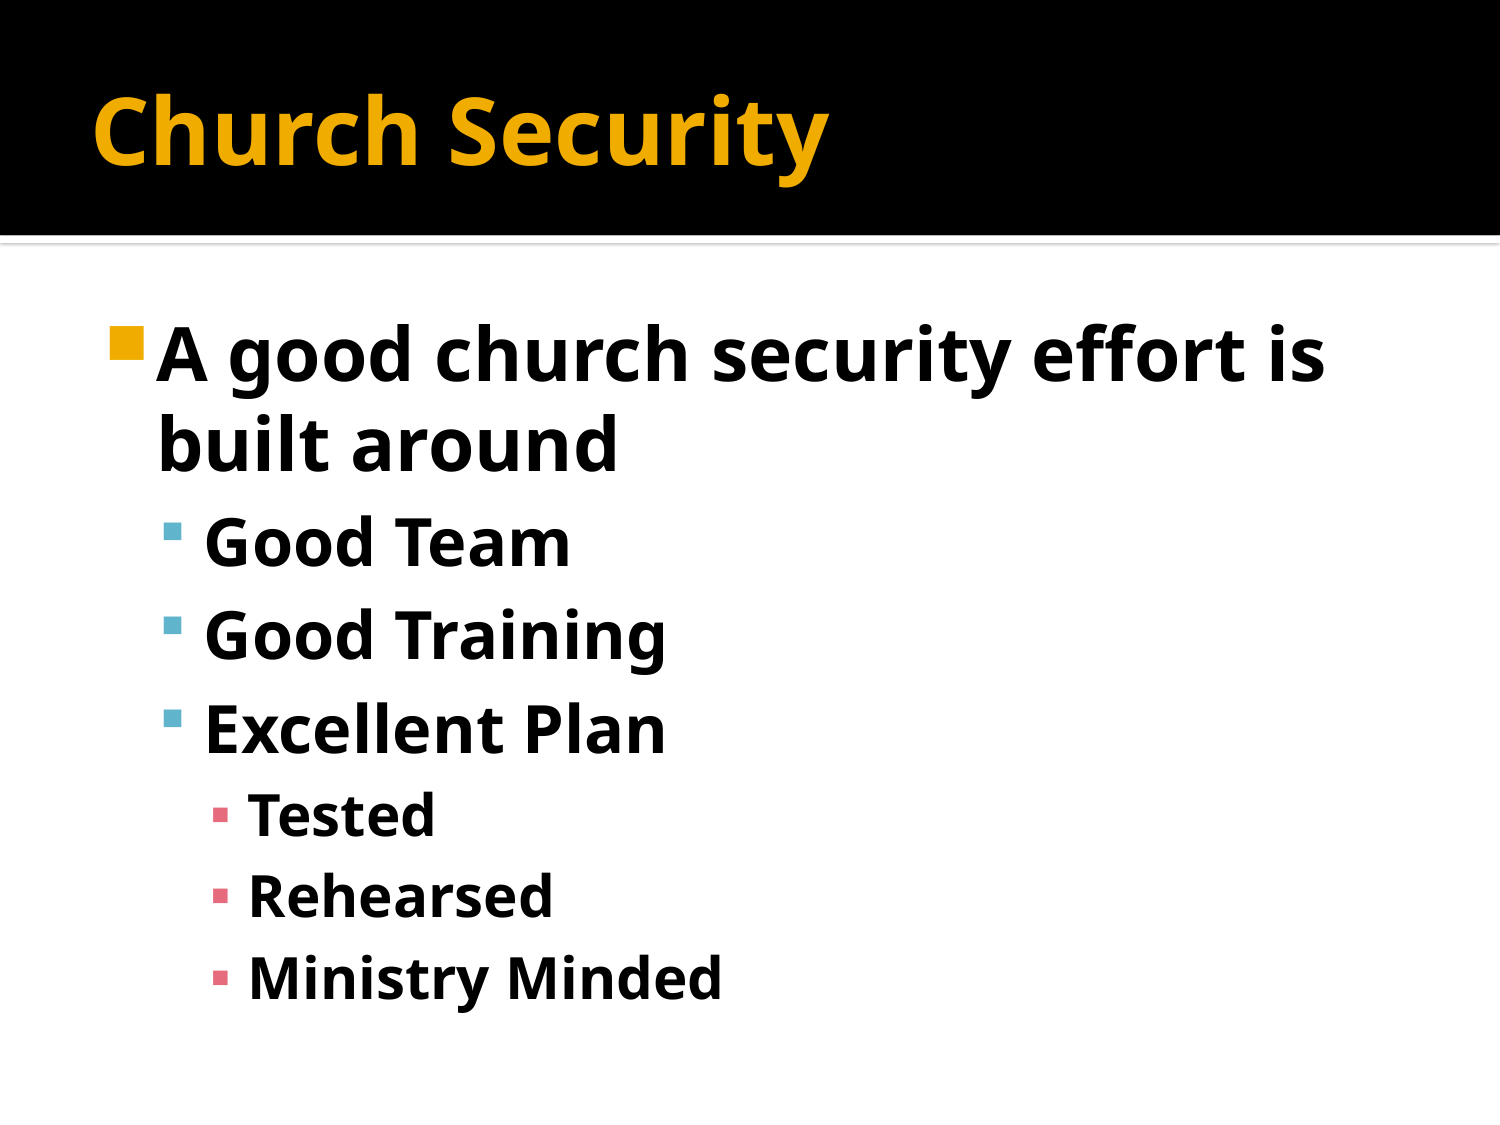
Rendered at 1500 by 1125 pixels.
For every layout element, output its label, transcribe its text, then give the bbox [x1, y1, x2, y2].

title Church Security [75, 25, 1425, 231]
list A good church security effort is built around Good Team Good Training Excellent Plan Tested Rehearsed Ministry Minded [75, 291, 1425, 1050]
